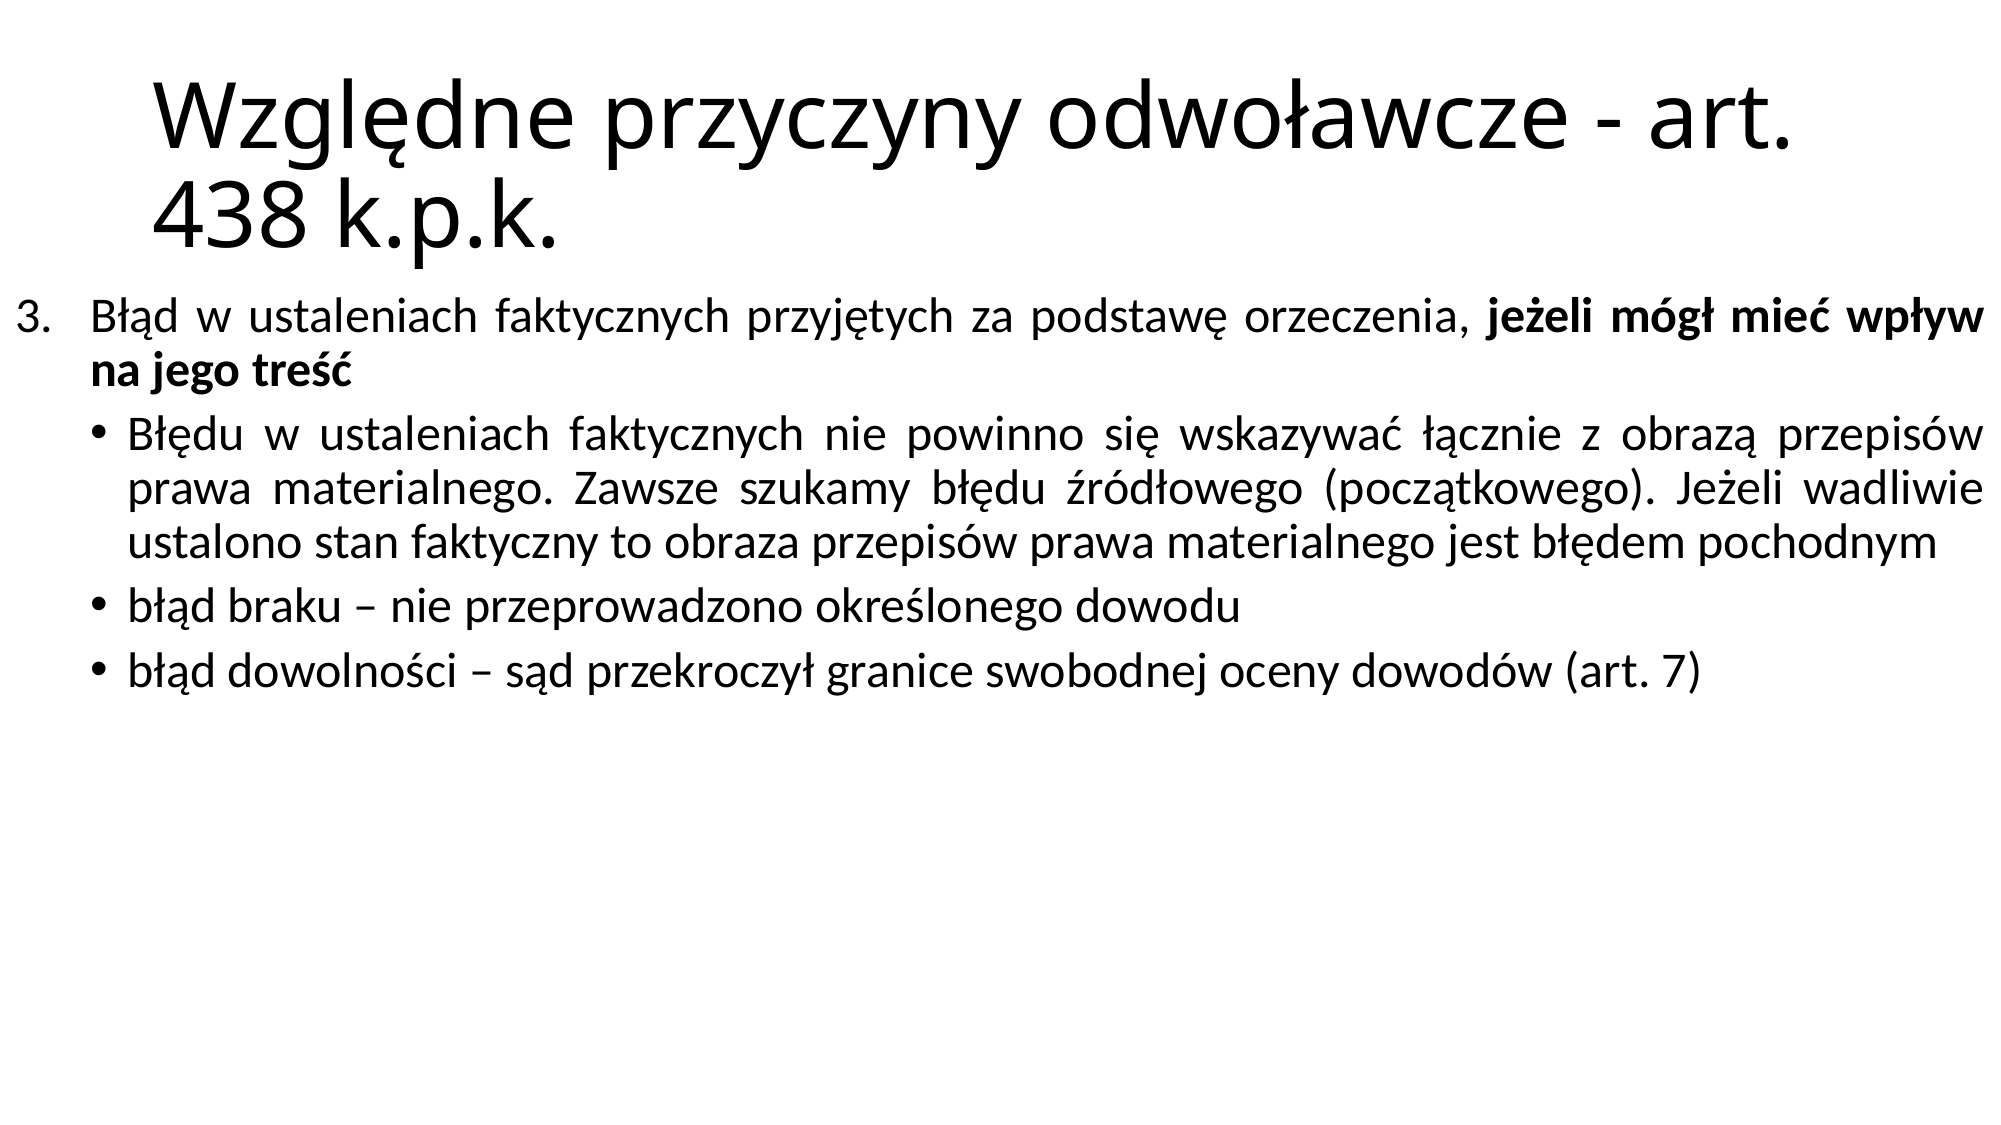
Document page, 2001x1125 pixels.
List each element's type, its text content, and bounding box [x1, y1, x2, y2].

list Błąd w ustaleniach faktycznych przyjętych za podstawę orzeczenia, jeżeli mógł mieć wpływ na jego treść Błędu w ustaleniach faktycznych nie powinno się wskazywać łącznie z obrazą przepisów prawa materialnego. Zawsze szukamy błędu źródłowego (początkowego). Jeżeli wadliwie ustalono stan faktyczny to obraza przepisów prawa materialnego jest błędem pochodnym błąd braku – nie przeprowadzono określonego dowodu błąd dowolności – sąd przekroczył granice swobodnej oceny dowodów (art. 7) [0, 281, 2000, 1106]
title Względne przyczyny odwoławcze - art. 438 k.p.k. [137, 59, 1863, 278]
